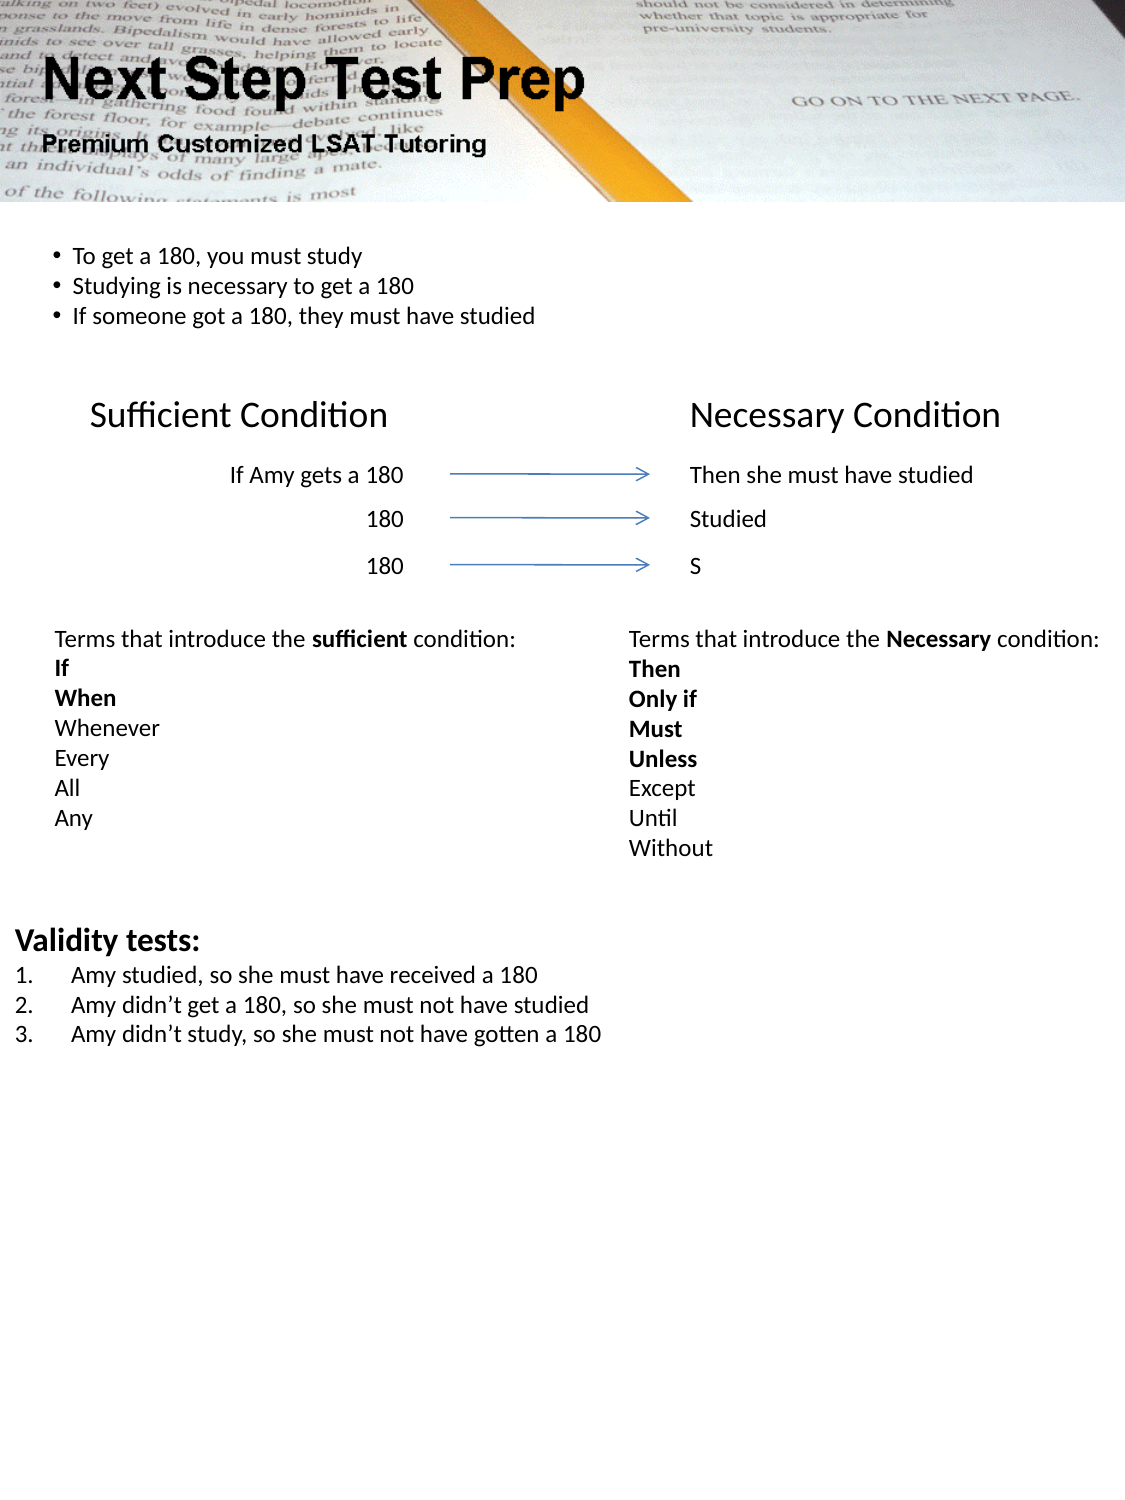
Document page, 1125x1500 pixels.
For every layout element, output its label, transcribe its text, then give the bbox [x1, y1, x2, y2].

text_box To get a 180, you must study Studying is necessary to get a 180 If someone got a 180, they must have studied [37, 232, 938, 368]
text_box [18, 494, 1076, 541]
text_box Validity tests: Amy studied, so she must have received a 180 Amy didn’t get a 180, so she must not have studied Amy didn’t study, so she must not have gotten a 180 [0, 910, 1075, 1056]
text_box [18, 451, 1076, 494]
text_box Terms that introduce the Necessary condition: Then Only if Must Unless Except Until Without [613, 614, 1116, 870]
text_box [18, 541, 1076, 588]
picture [0, 0, 1125, 202]
text_box Terms that introduce the sufficient condition: If When Whenever Every All Any [39, 614, 532, 839]
text_box Necessary Condition [675, 382, 1025, 443]
text_box Sufficient Condition [75, 382, 425, 443]
